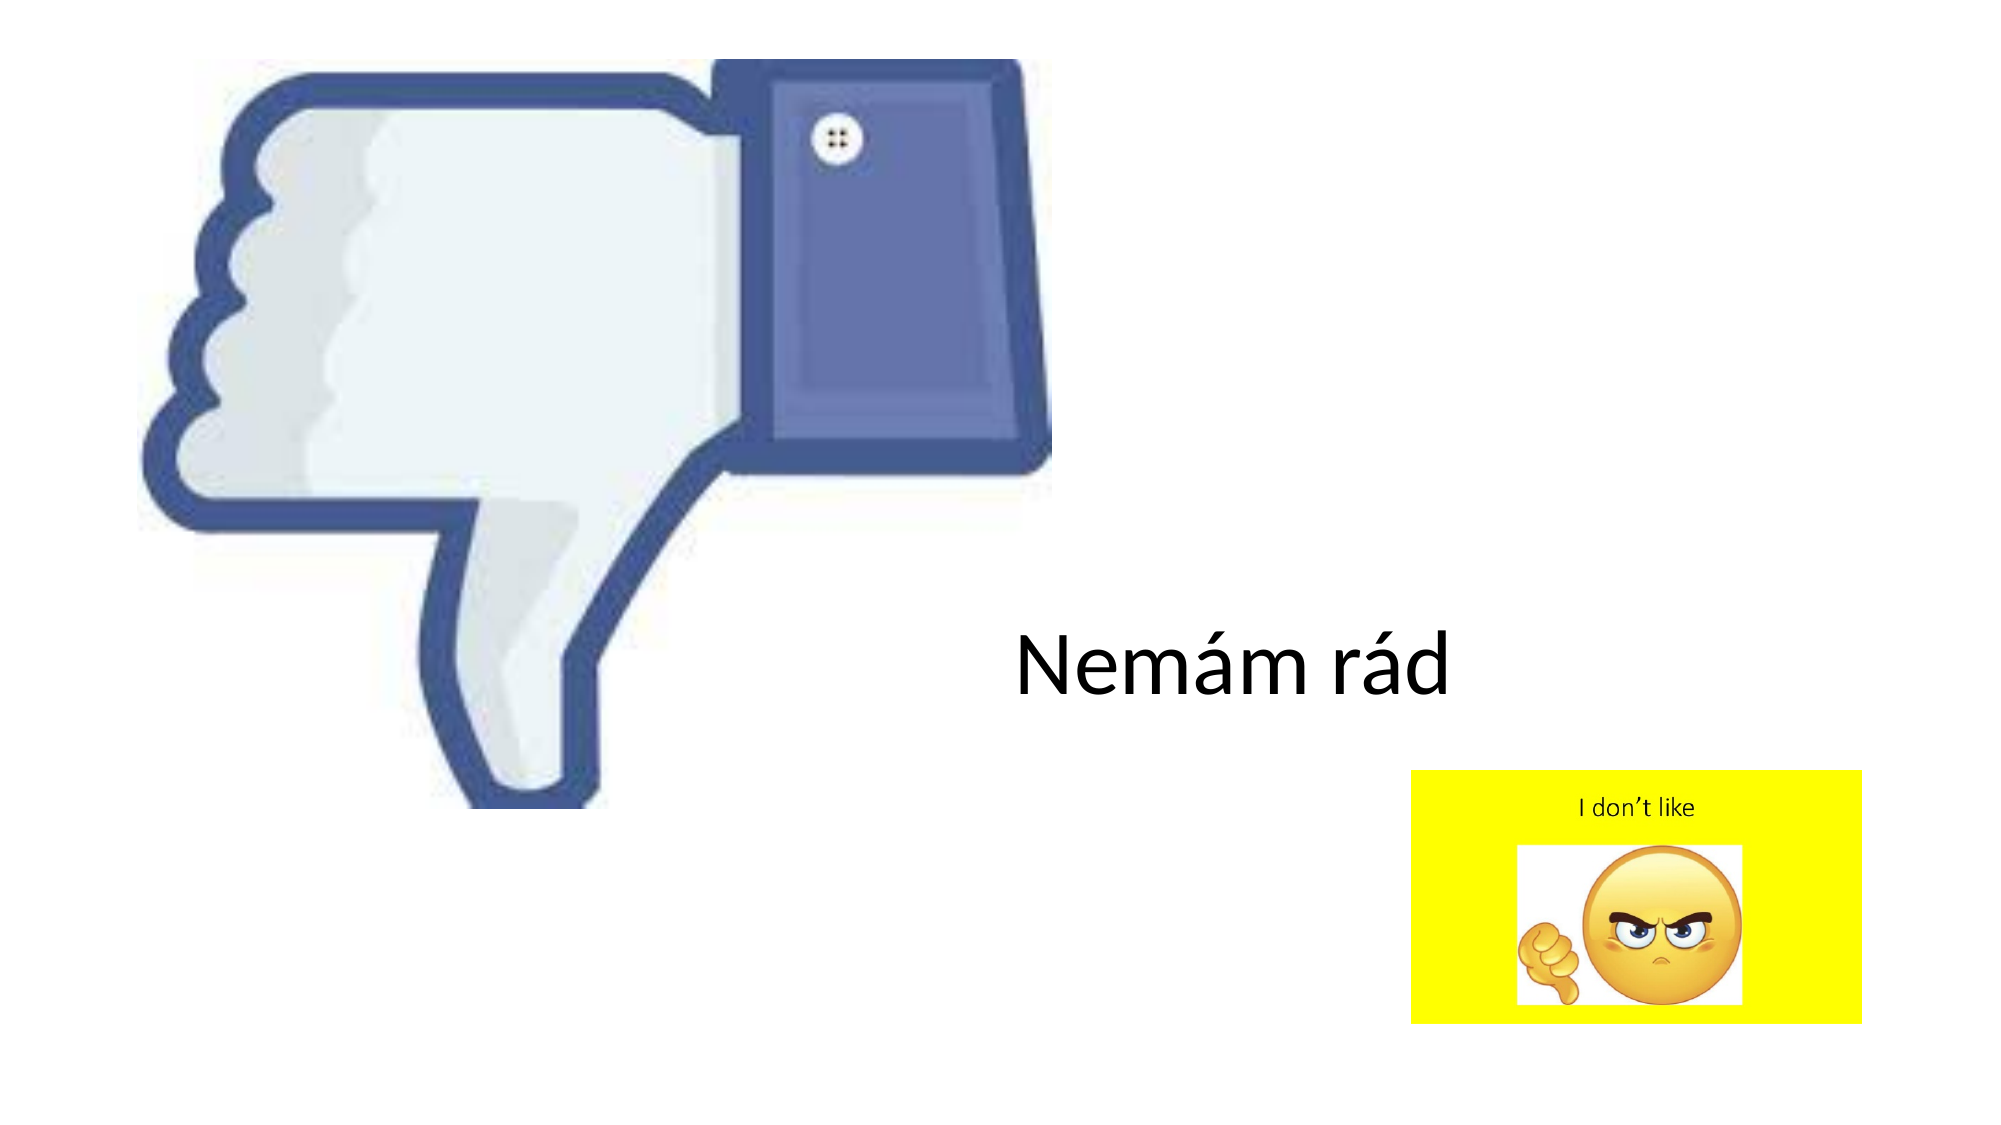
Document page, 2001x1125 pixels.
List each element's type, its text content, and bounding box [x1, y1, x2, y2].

text_box Nemám rád [1052, 595, 1690, 721]
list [137, 59, 1052, 809]
picture [1411, 770, 1862, 1024]
